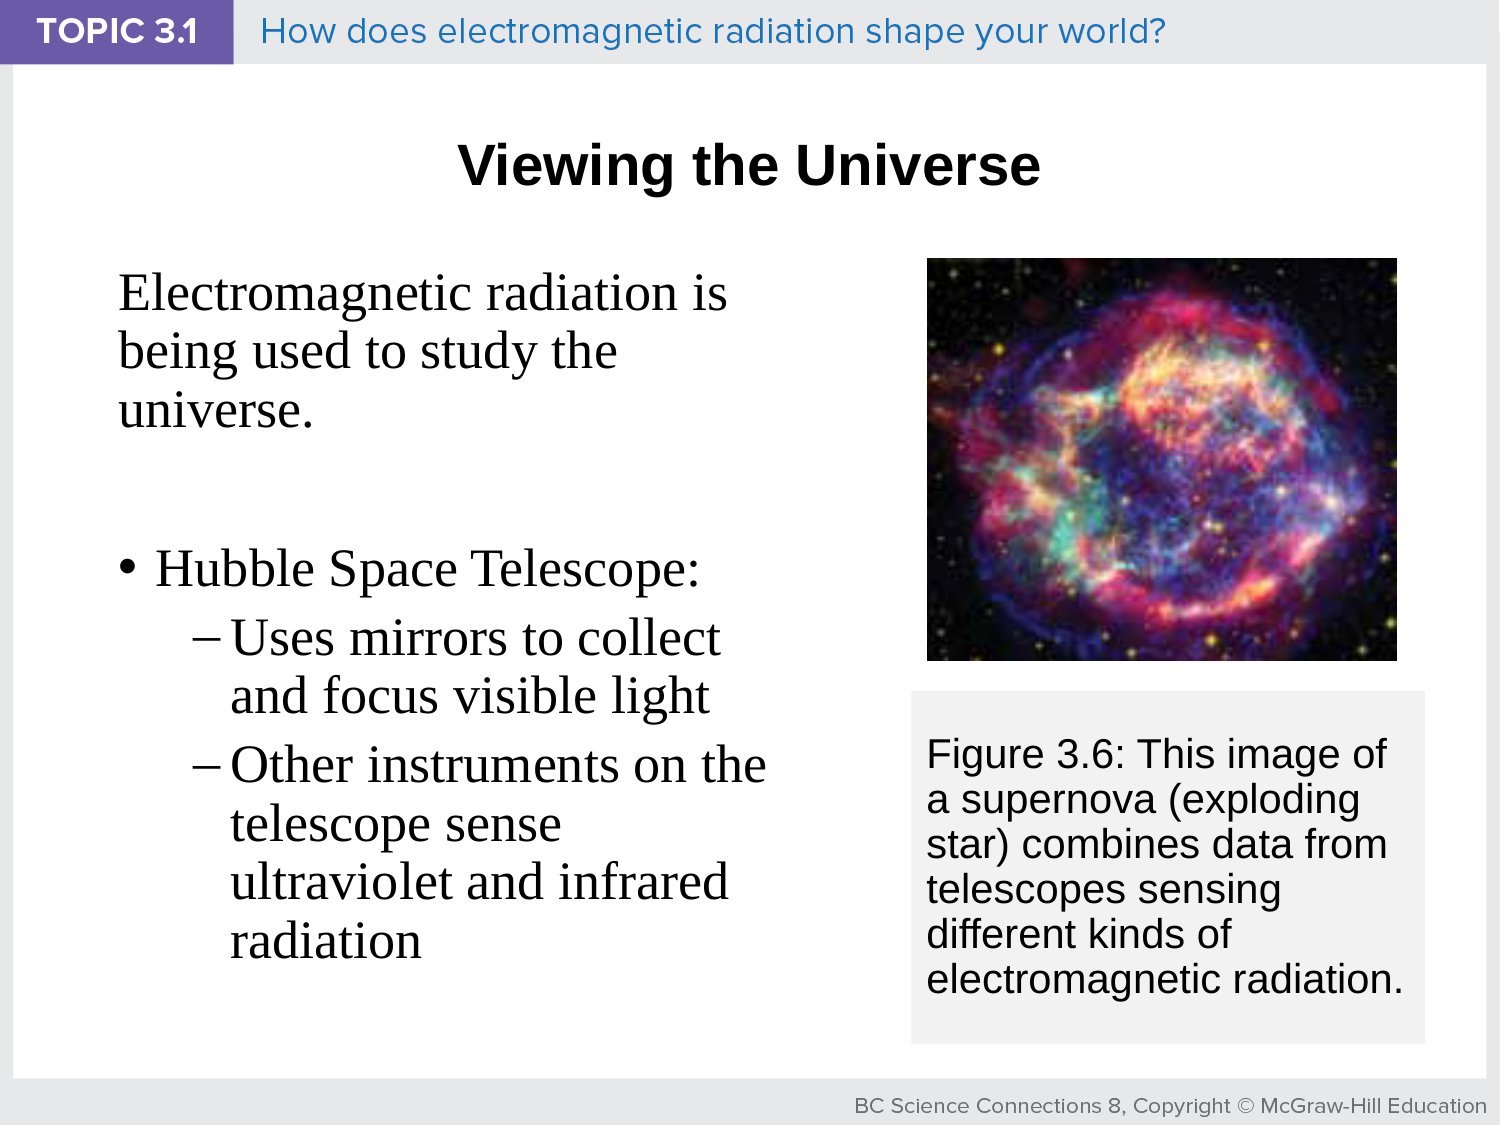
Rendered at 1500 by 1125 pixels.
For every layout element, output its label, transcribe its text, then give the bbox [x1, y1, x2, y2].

list Electromagnetic radiation is being used to study the universe. Hubble Space Telescope: Uses mirrors to collect and focus visible light Other instruments on the telescope sense ultraviolet and infrared radiation [103, 256, 813, 1066]
title Viewing the Universe [103, 76, 1397, 257]
list Figure 3.6: This image of a supernova (exploding star) combines data from telescopes sensing different kinds of electromagnetic radiation. [911, 690, 1425, 1044]
picture [0, 0, 1500, 1125]
